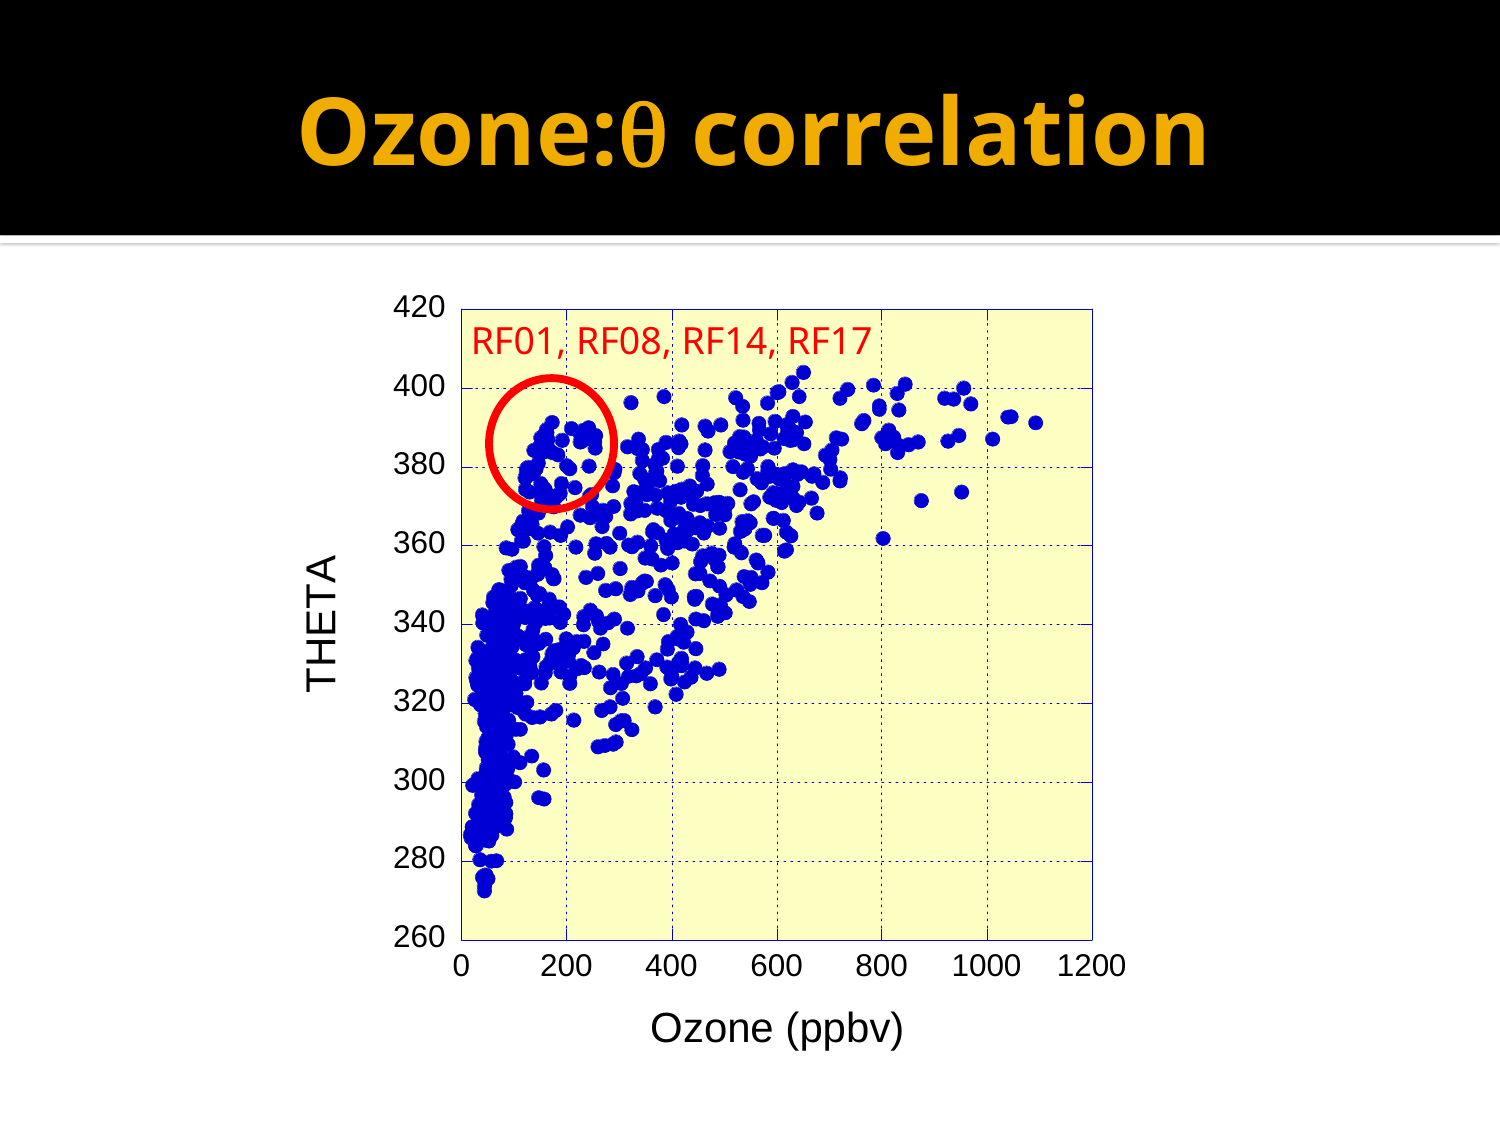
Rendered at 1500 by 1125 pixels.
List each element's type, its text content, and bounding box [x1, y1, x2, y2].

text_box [291, 279, 1136, 1063]
title Ozone:q correlation [75, 24, 1425, 231]
